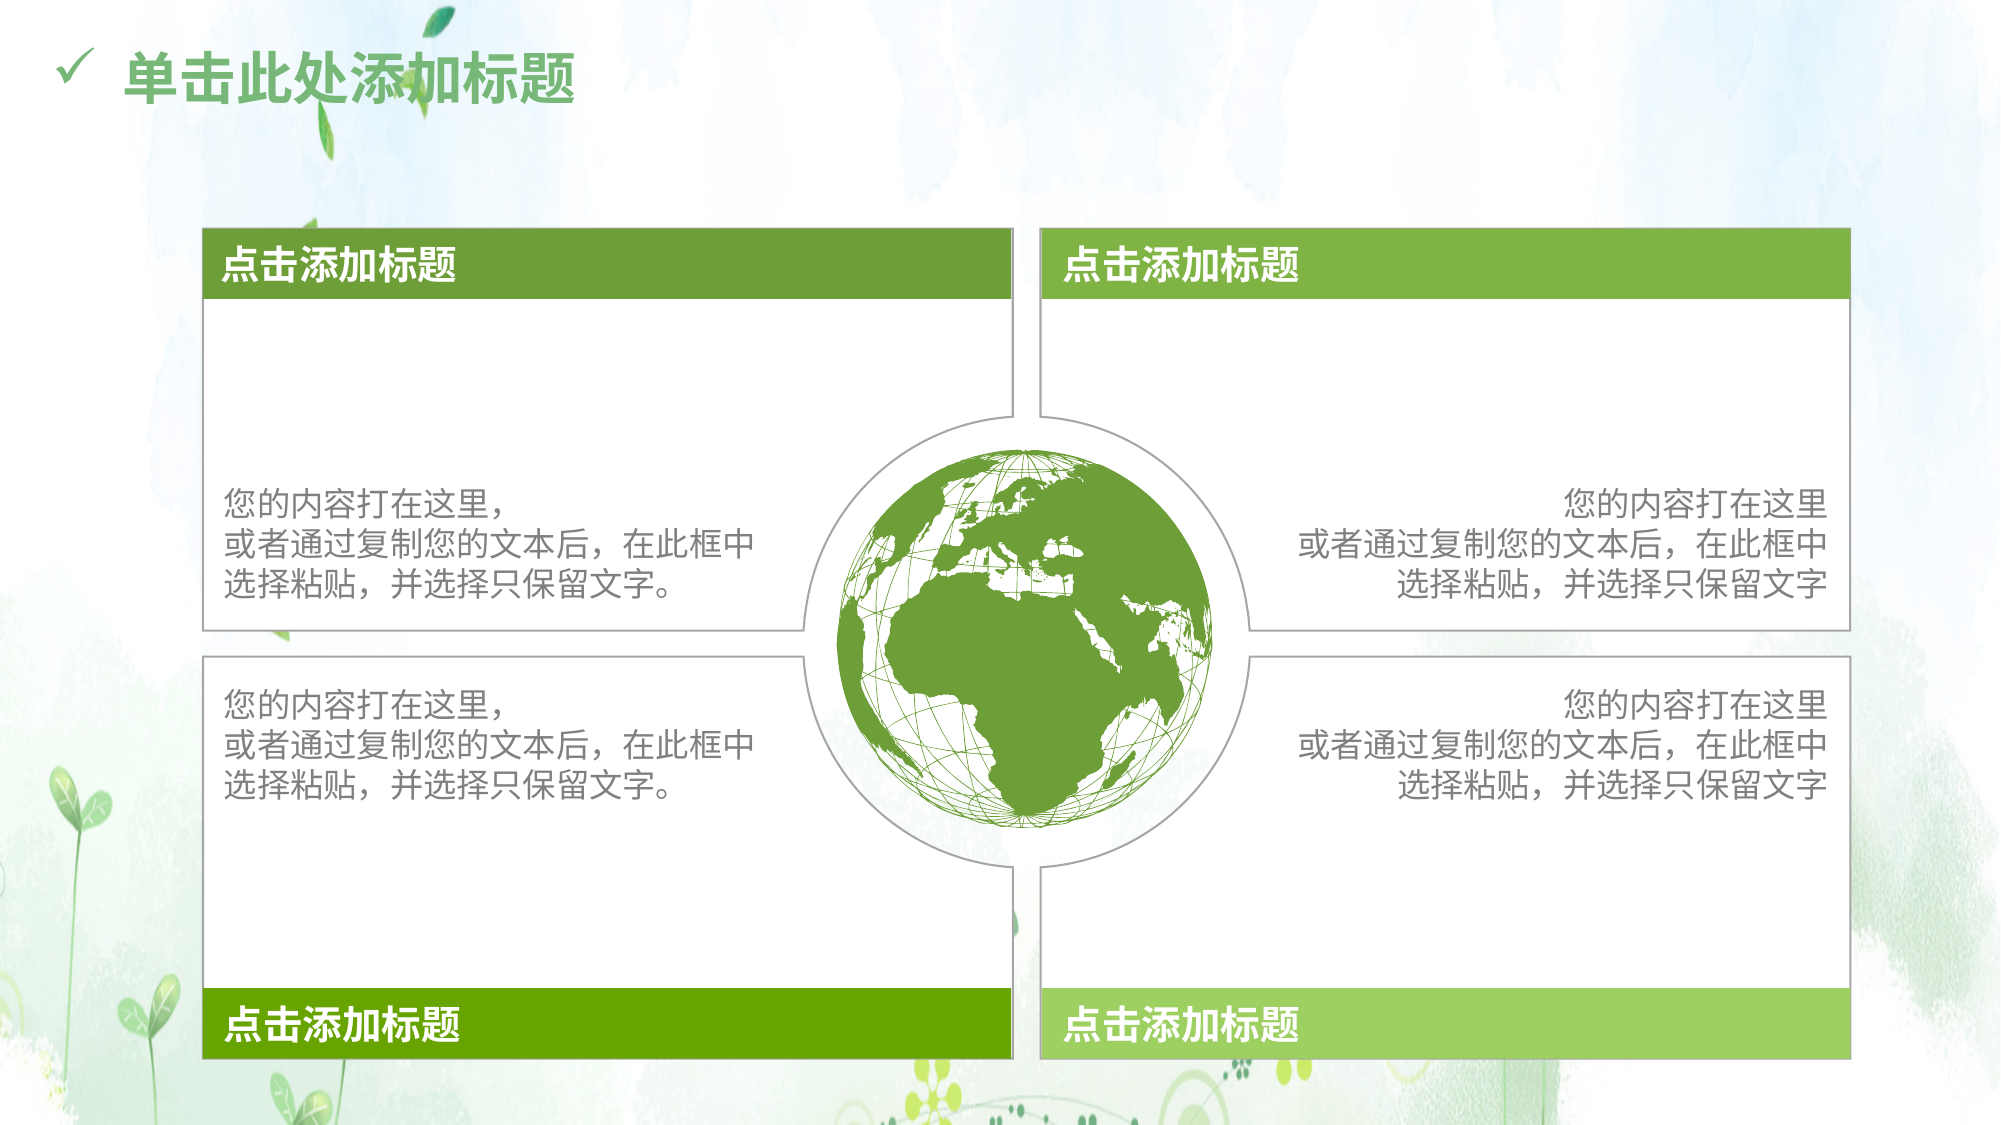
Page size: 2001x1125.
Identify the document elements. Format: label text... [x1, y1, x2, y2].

text_box 点击添加标题 [202, 228, 1012, 299]
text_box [836, 448, 1213, 829]
text_box 点击添加标题 [1041, 988, 1851, 1059]
text_box 点击添加标题 [1041, 228, 1851, 299]
text_box 您的内容打在这里 或者通过复制您的文本后，在此框中 选择粘贴，并选择只保留文字 [1040, 656, 1851, 1059]
title 单击此处添加标题 [36, 43, 1762, 120]
text_box 您的内容打在这里 或者通过复制您的文本后，在此框中 选择粘贴，并选择只保留文字 [1040, 228, 1851, 631]
text_box 点击添加标题 [202, 988, 1012, 1059]
picture [0, 0, 2001, 1125]
text_box 您的内容打在这里， 或者通过复制您的文本后，在此框中 选择粘贴，并选择只保留文字。 [202, 228, 1013, 631]
text_box 您的内容打在这里， 或者通过复制您的文本后，在此框中 选择粘贴，并选择只保留文字。 [202, 656, 1013, 1059]
